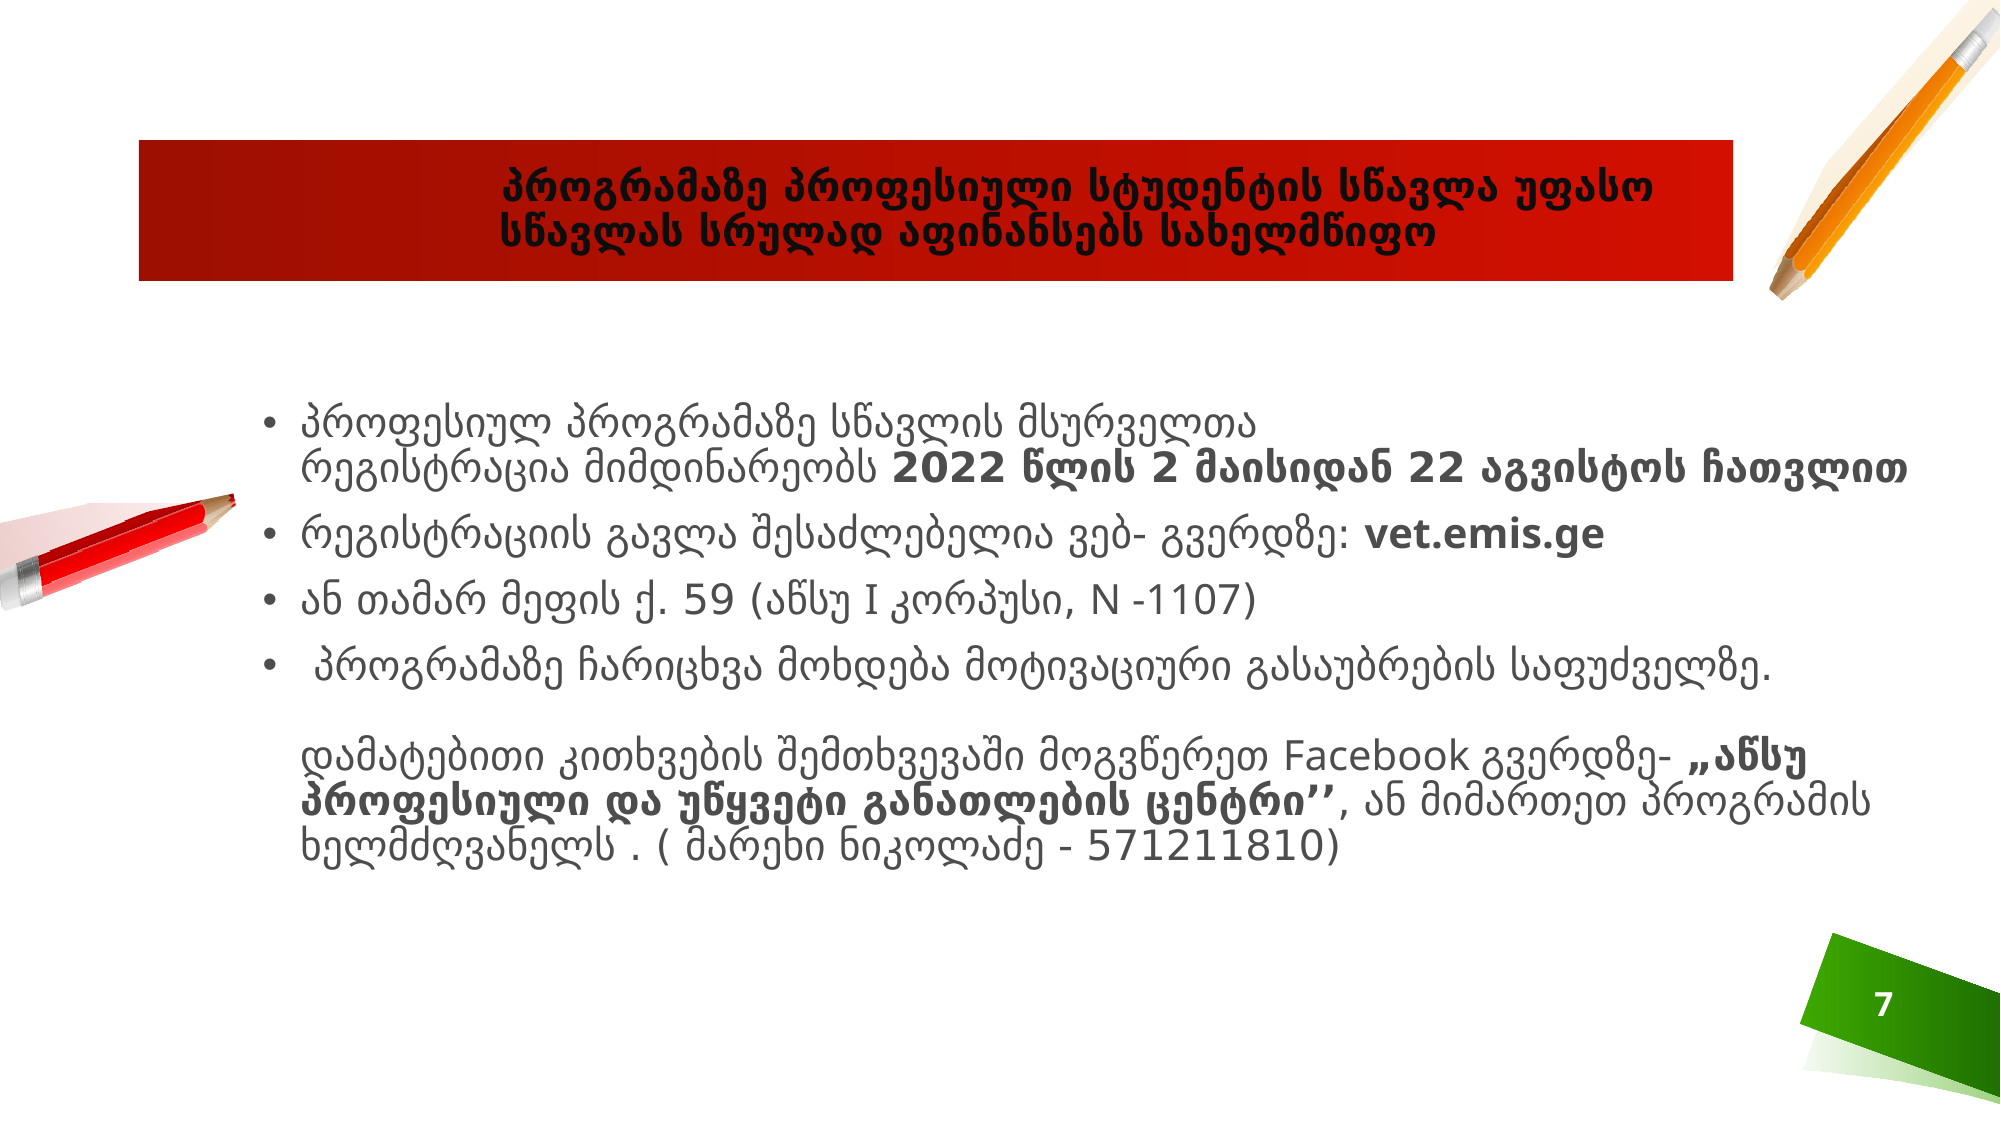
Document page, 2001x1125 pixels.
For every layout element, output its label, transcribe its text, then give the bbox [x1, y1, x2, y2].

picture [1755, 0, 2000, 322]
picture [0, 493, 247, 613]
text_box პროფესიულ პროგრამაზე სწავლის მსურველთა რეგისტრაცია მიმდინარეობს 2022 წლის 2 მაისიდან 22 აგვისტოს ჩათვლით რეგისტრაციის გავლა შესაძლებელია ვებ- გვერდზე: vet.emis.ge ან თამარ მეფის ქ. 59 (აწსუ I კორპუსი, N -1107) პროგრამაზე ჩარიცხვა მოხდება მოტივაციური გასაუბრების საფუძველზე. დამატებითი კითხვების შემთხვევაში მოგვწერეთ Facebook გვერდზე- „აწსუ პროფესიული და უწყვეტი განათლების ცენტრი’’, ან მიმართეთ პროგრამის ხელმძღვანელს . ( მარეხი ნიკოლაძე - 571211810) [247, 394, 1989, 935]
slide_number 7 [1831, 975, 1937, 1036]
text_box პროგრამაზე პროფესიული სტუდენტის სწავლა უფასო სწავლას სრულად აფინანსებს სახელმწიფო [138, 140, 1734, 281]
